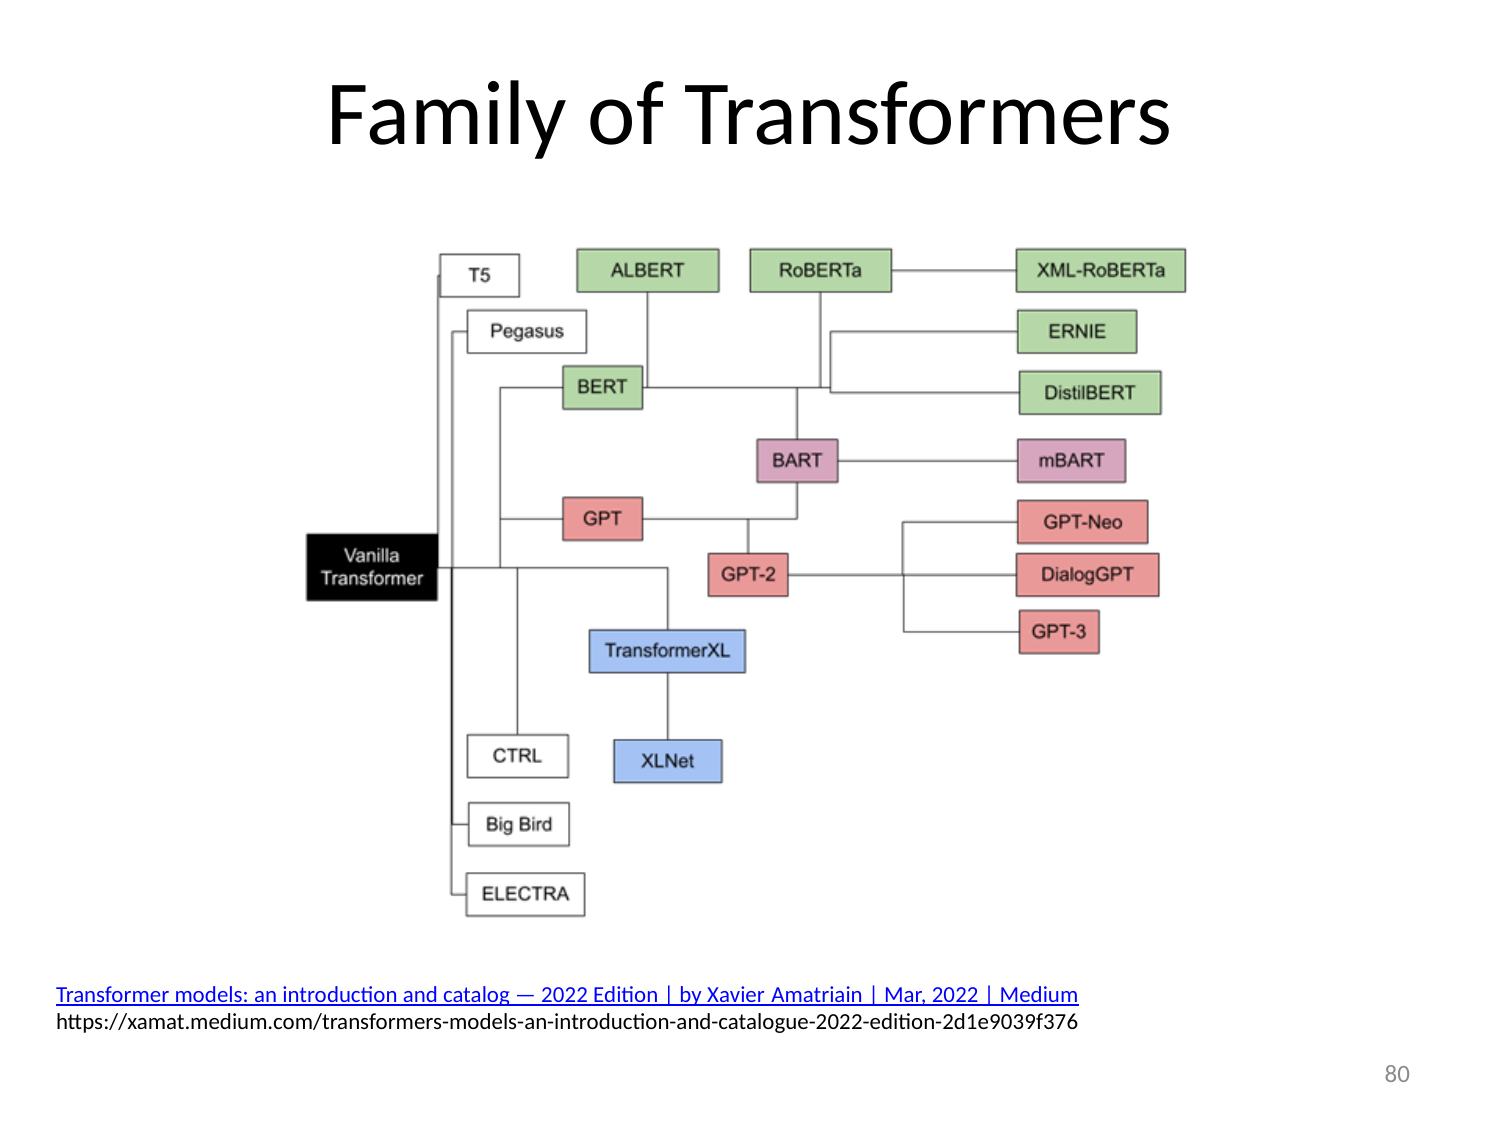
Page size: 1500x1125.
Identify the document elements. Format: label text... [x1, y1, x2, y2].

text_box Family of Transformers [74, 45, 1425, 233]
picture [262, 196, 1238, 929]
slide_number 80 [1074, 1042, 1425, 1103]
text_box Transformer models: an introduction and catalog — 2022 Edition | by Xavier Amatriain | Mar, 2022 | Medium https://xamat.medium.com/transformers-models-an-introduction-and-catalogue-2022-edition-2d1e9039f376 [41, 971, 1459, 1042]
